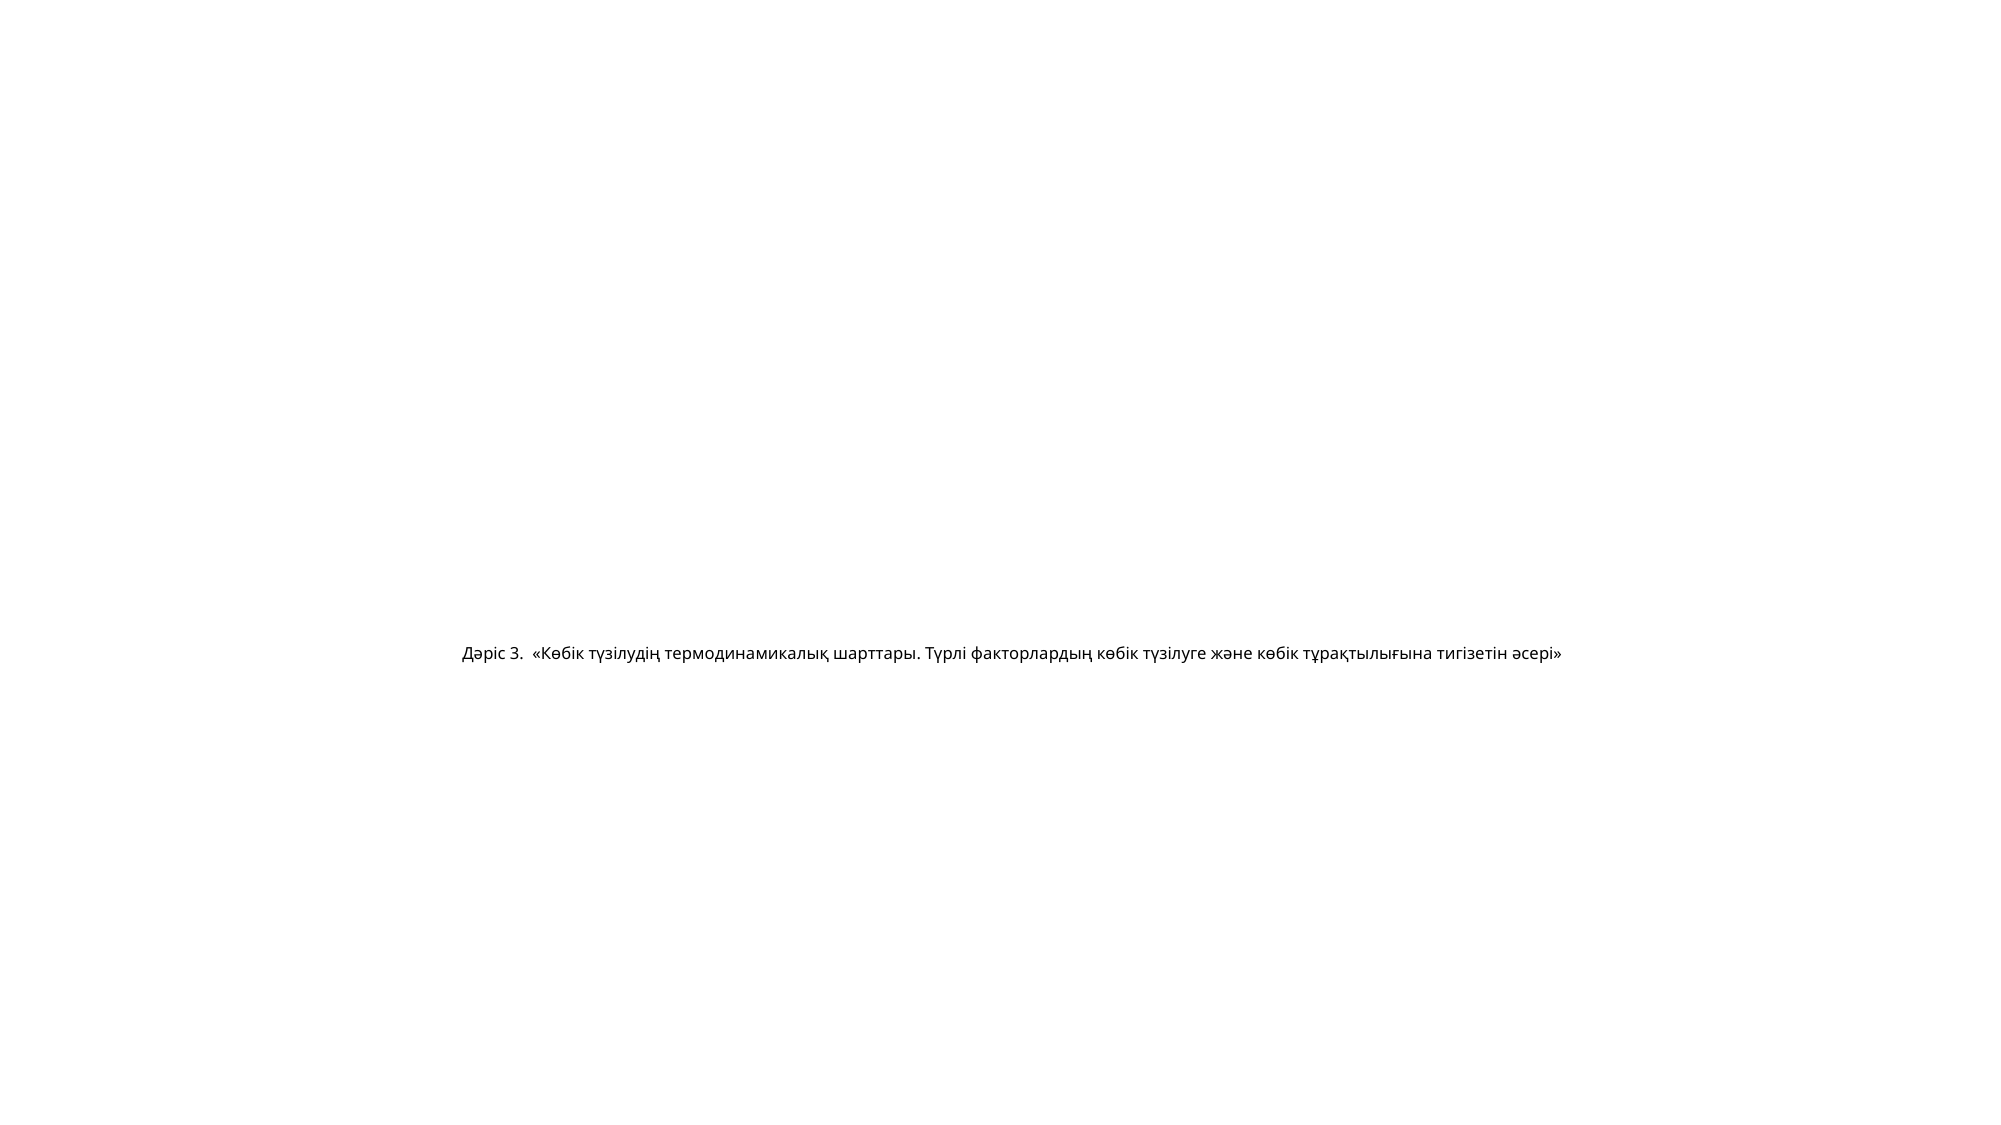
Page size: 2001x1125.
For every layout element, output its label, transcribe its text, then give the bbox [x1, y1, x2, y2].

title Дәріс 3. «Көбік түзілудің термодинамикалық шарттары. Түрлі факторлардың көбік түзілуге және көбік тұрақтылығына тигізетін әсері» [262, 333, 1764, 671]
